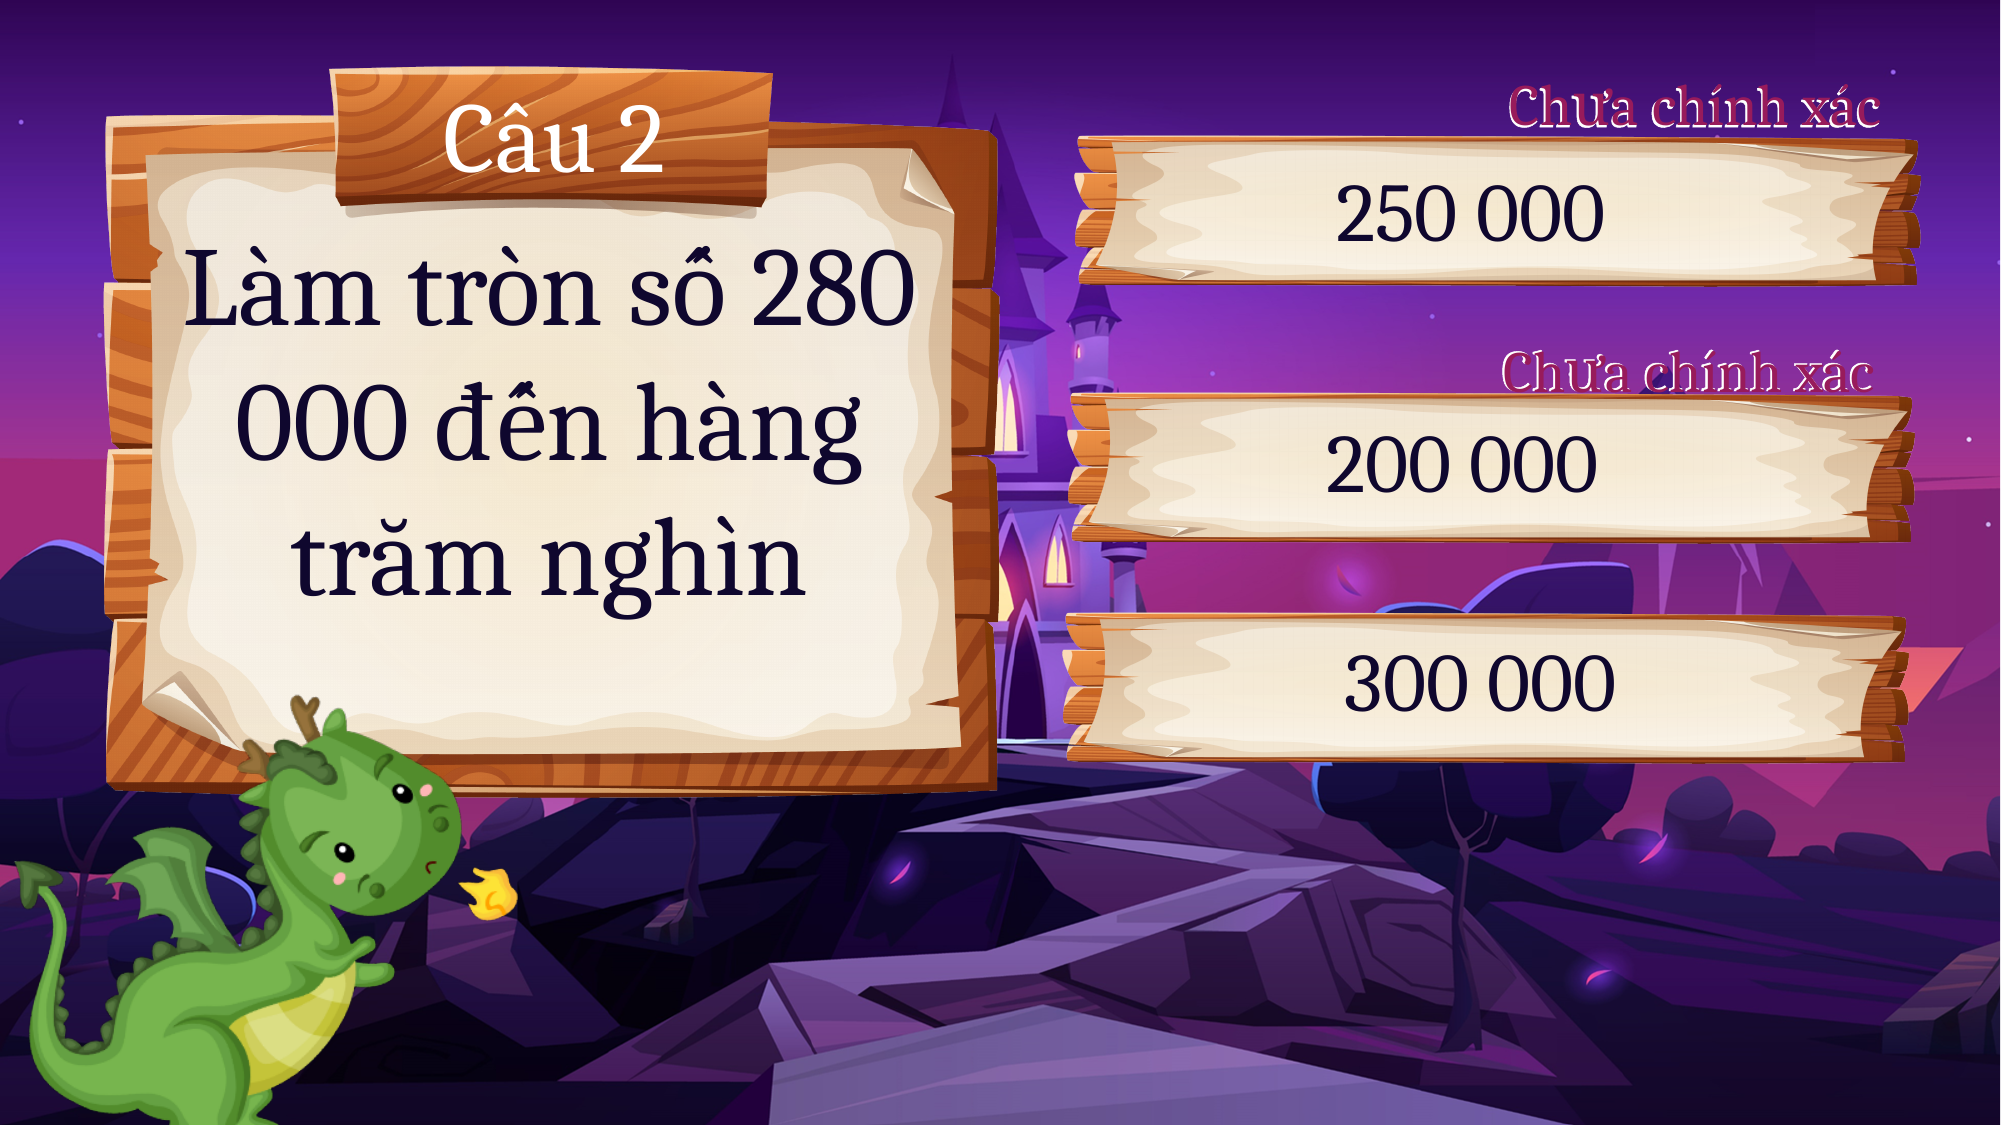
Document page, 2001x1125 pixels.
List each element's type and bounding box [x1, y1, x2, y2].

text_box [1452, 325, 1924, 413]
picture [0, 0, 2001, 1125]
text_box [1057, 123, 1929, 290]
text_box [1045, 600, 1917, 767]
text_box [1460, 59, 1931, 148]
text_box [1051, 380, 1923, 547]
